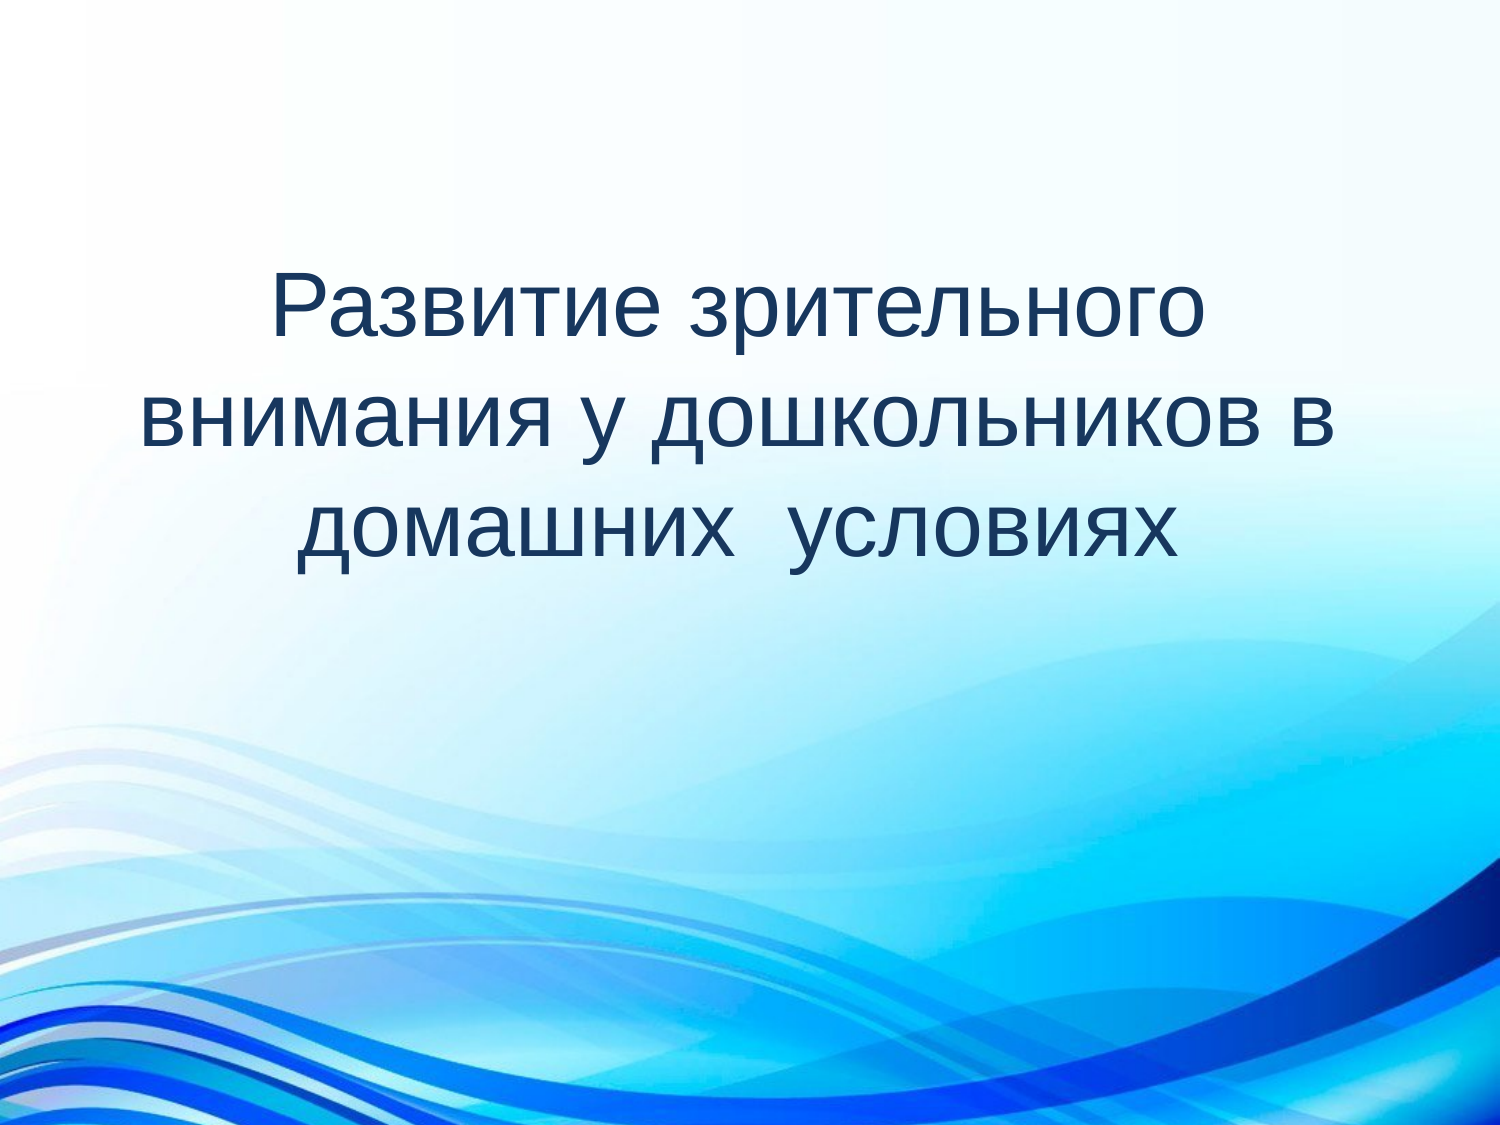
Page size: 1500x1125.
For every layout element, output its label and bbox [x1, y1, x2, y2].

list [0, 0, 1500, 1125]
